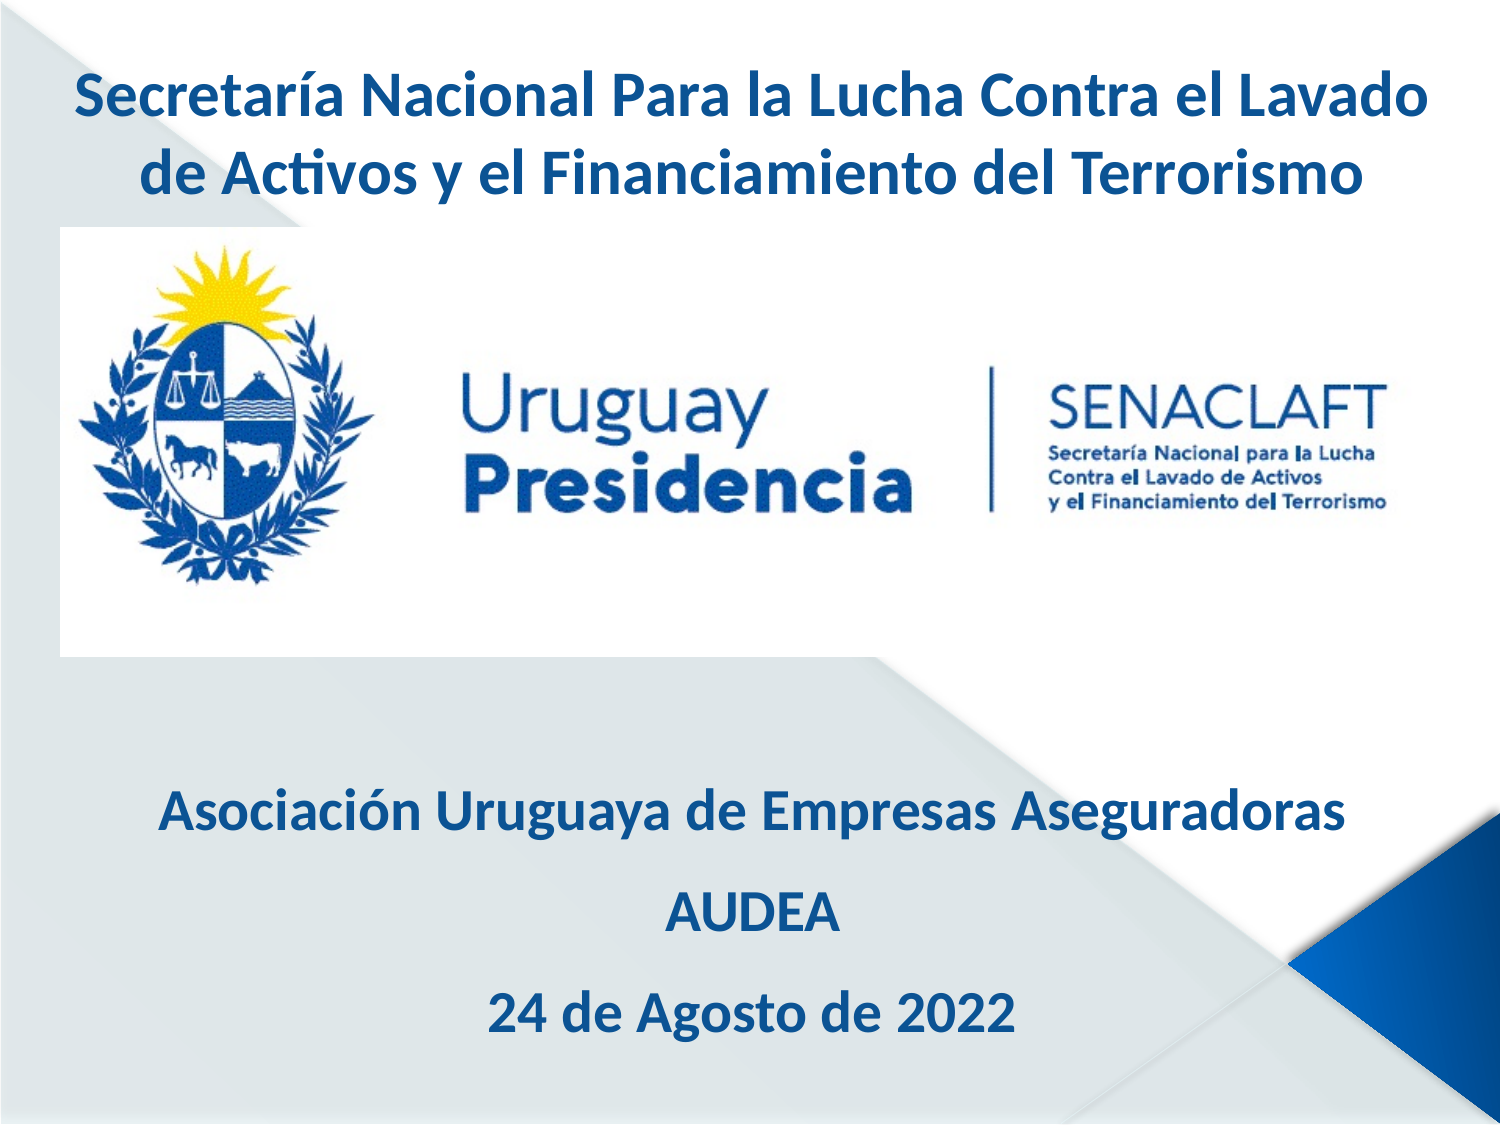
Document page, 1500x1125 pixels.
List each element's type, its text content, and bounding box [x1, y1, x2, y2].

text_box Secretaría Nacional Para la Lucha Contra el Lavado de Activos y el Financiamiento del Terrorismo Asociación Uruguaya de Empresas Aseguradoras AUDEA 24 de Agosto de 2022 [41, 43, 1465, 1057]
picture [59, 227, 1441, 658]
